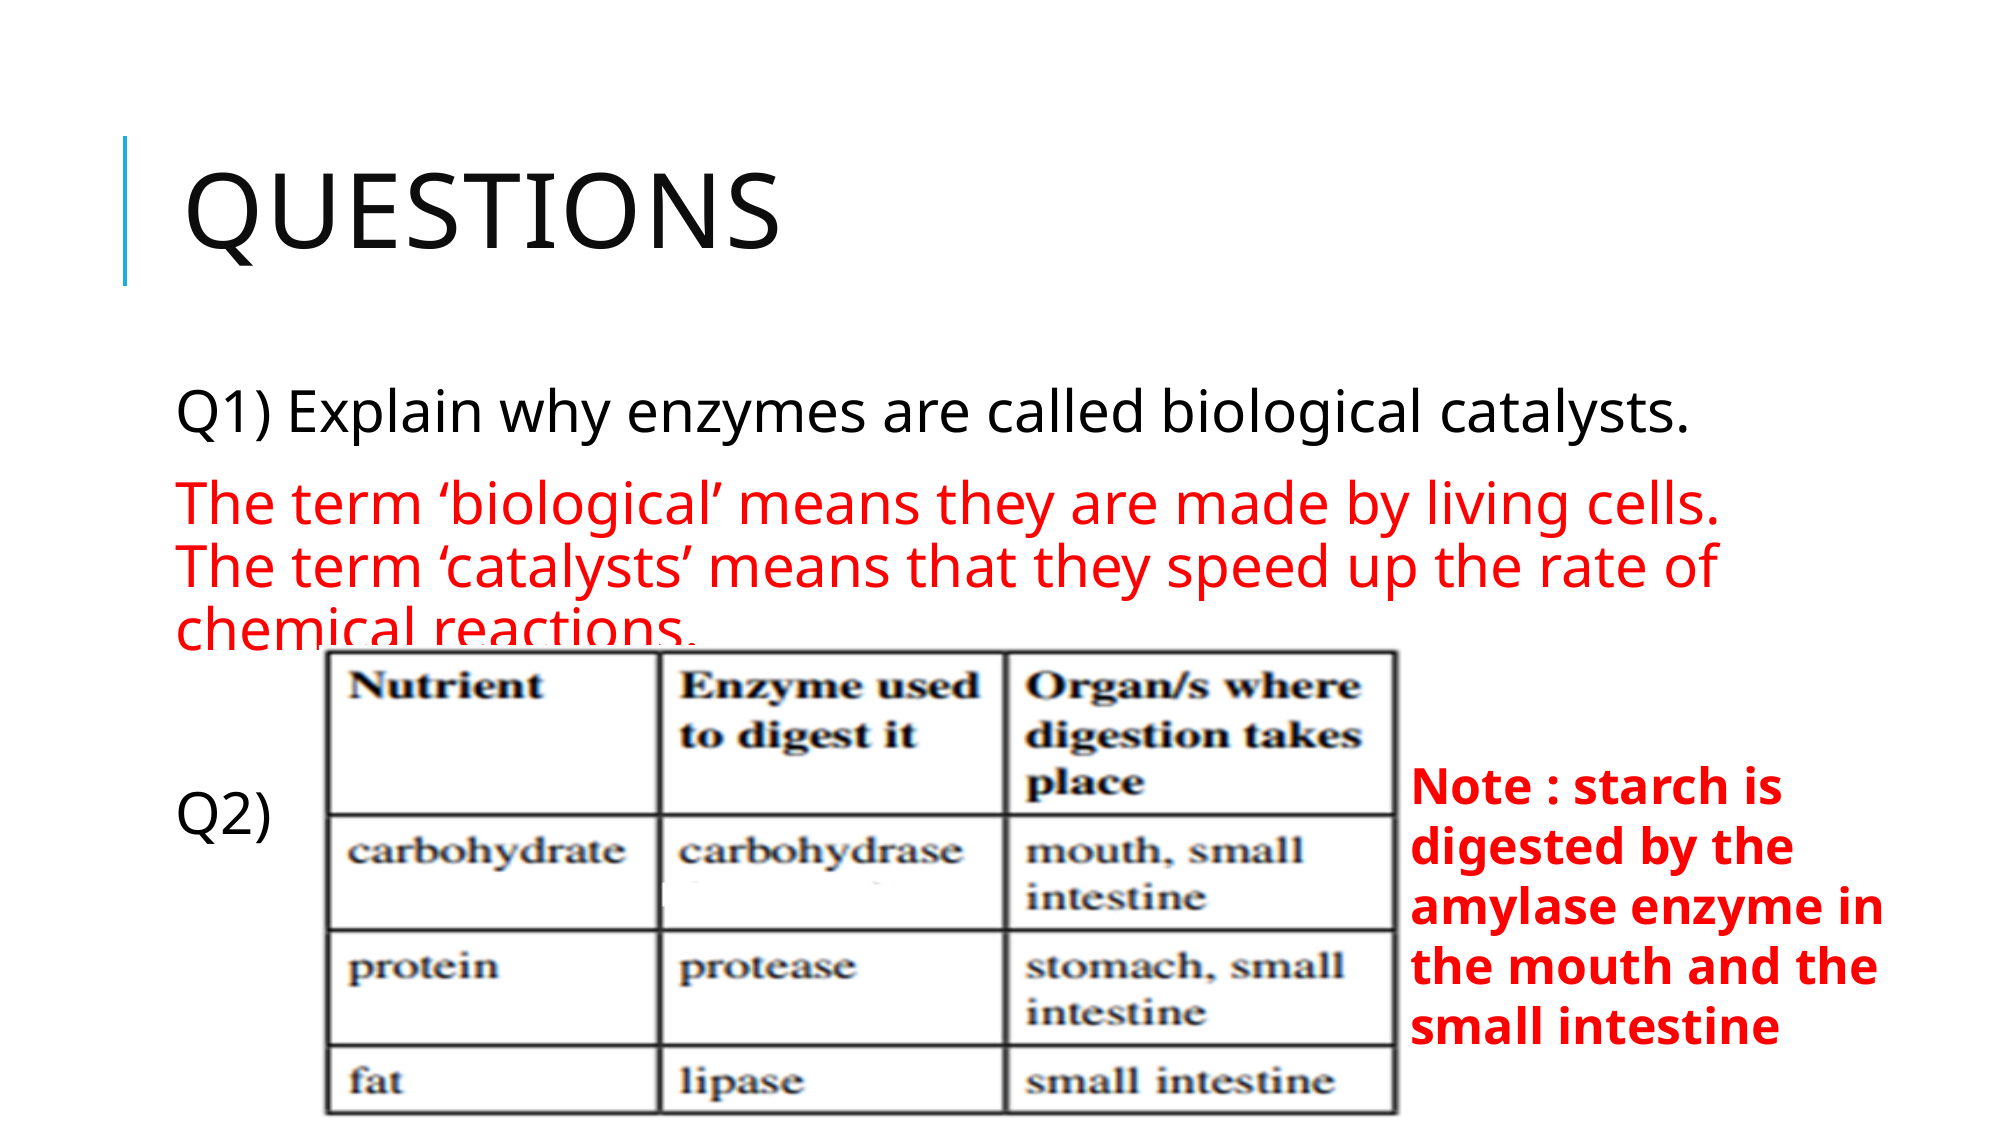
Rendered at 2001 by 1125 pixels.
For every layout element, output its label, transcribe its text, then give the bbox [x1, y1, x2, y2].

text_box Note : starch is digested by the amylase enzyme in the mouth and the small intestine [1410, 747, 1967, 1063]
list Q1) Explain why enzymes are called biological catalysts. The term ‘biological’ means they are made by living cells. The term ‘catalysts’ means that they speed up the rate of chemical reactions. Q2) [168, 375, 1763, 885]
title Questions [168, 96, 1763, 342]
picture [318, 644, 1404, 1125]
